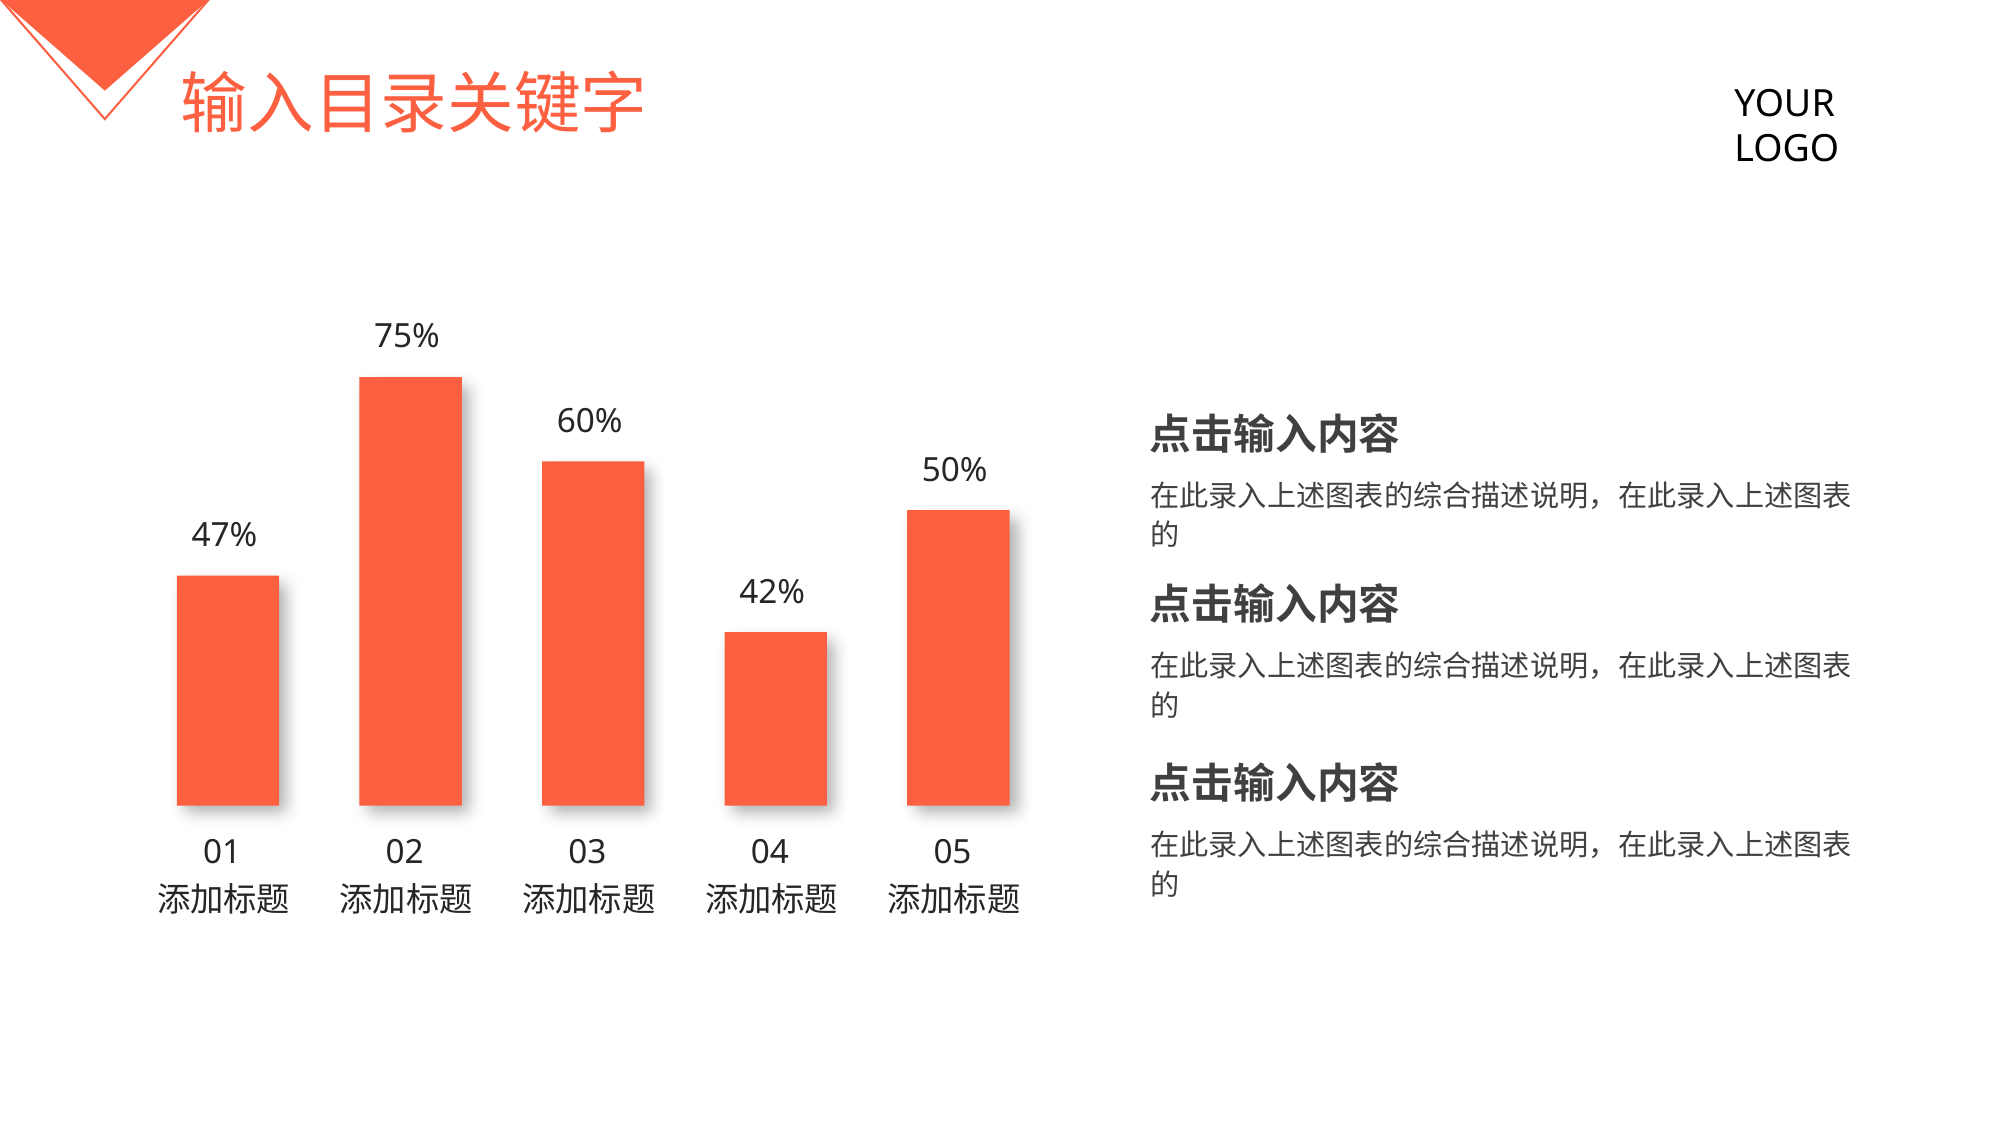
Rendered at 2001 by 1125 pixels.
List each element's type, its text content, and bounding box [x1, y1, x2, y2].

text_box 点击输入内容 [1135, 399, 1566, 464]
text_box 点击输入内容 [1135, 570, 1566, 635]
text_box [142, 306, 1045, 927]
text_box 点击输入内容 [1135, 749, 1566, 813]
text_box 输入目录关键字 [165, 53, 687, 149]
text_box 在此录入上述图表的综合描述说明，在此录入上述图表的 [1135, 813, 1895, 909]
text_box 在此录入上述图表的综合描述说明，在此录入上述图表的 [1135, 635, 1895, 730]
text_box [1, 0, 209, 119]
text_box YOUR LOGO [1719, 71, 1940, 177]
text_box 在此录入上述图表的综合描述说明，在此录入上述图表的 [1135, 464, 1895, 560]
